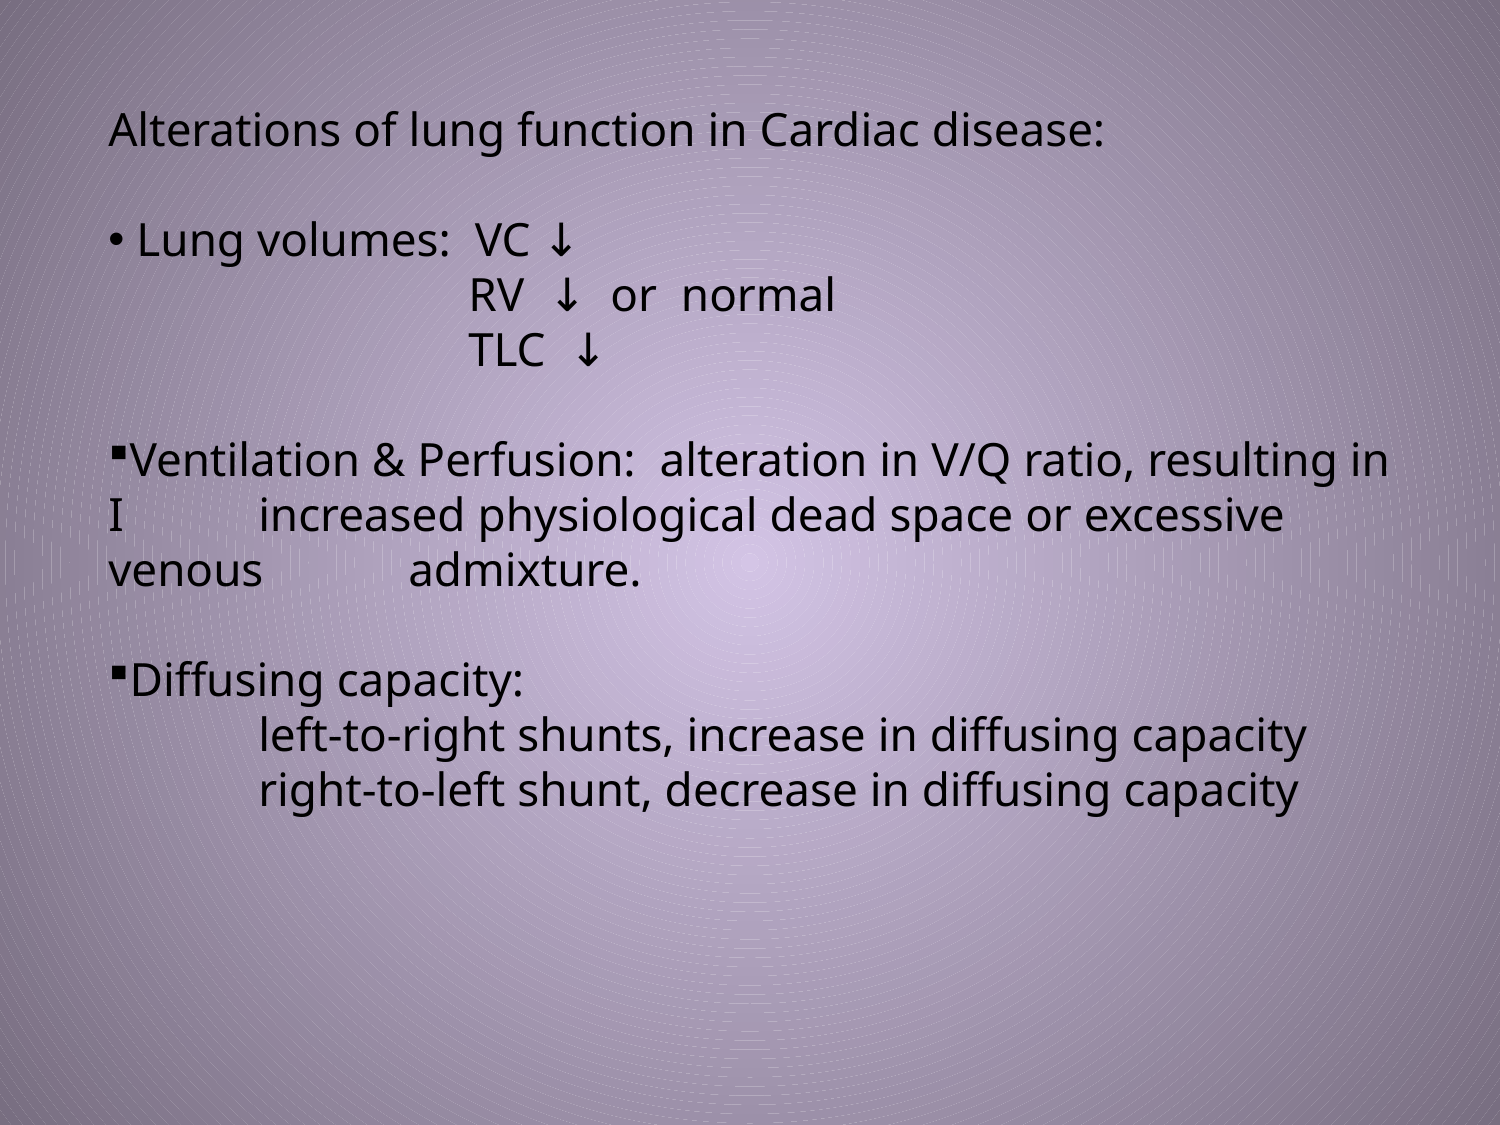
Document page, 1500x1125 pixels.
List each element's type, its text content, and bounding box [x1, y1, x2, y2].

text_box Alterations of lung function in Cardiac disease: Lung volumes: VC ↓ RV ↓ or normal TLC ↓ Ventilation & Perfusion: alteration in V/Q ratio, resulting in I increased physiological dead space or excessive venous admixture. Diffusing capacity: left-to-right shunts, increase in diffusing capacity right-to-left shunt, decrease in diffusing capacity [93, 93, 1418, 934]
